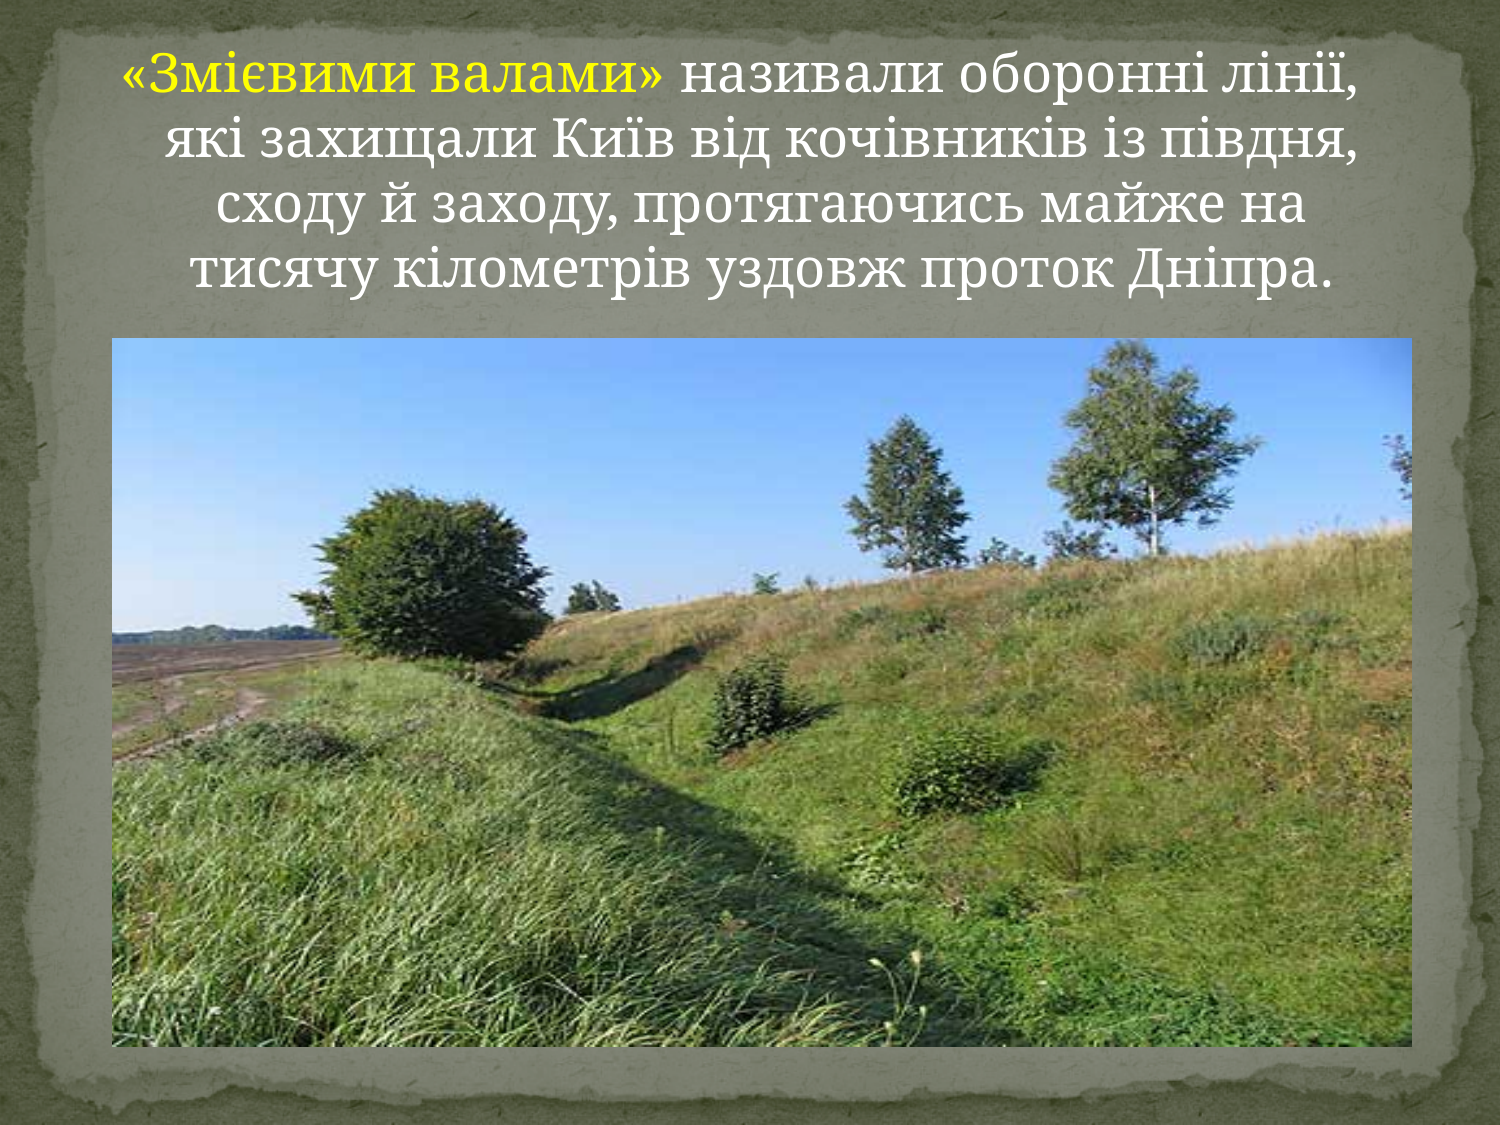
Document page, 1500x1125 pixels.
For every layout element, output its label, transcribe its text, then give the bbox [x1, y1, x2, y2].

list «Змієвими валами» називали оборонні лінії, які захищали Київ від кочівників із півдня, сходу й заходу, протягаючись майже на тисячу кілометрів уздовж проток Дніпра. [64, 30, 1415, 392]
picture [112, 338, 1412, 1047]
